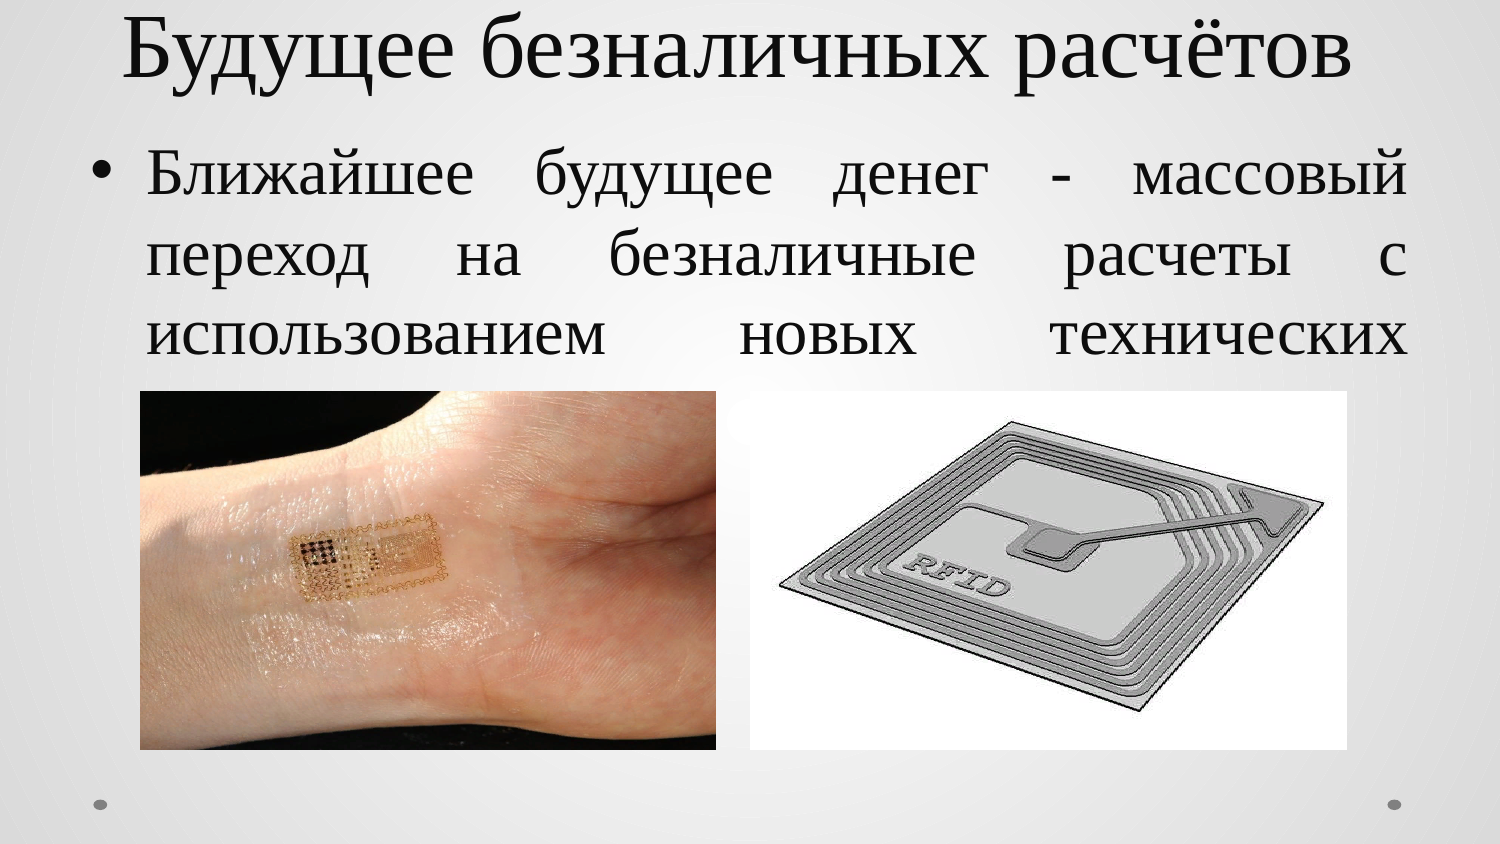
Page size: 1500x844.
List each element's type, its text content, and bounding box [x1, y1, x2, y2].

picture [140, 391, 716, 750]
list Ближайшее будущее денег - массовый переход на безналичные расчеты с использованием новых технических средств. [75, 120, 1425, 754]
title Будущее безналичных расчётов [75, 0, 1425, 103]
picture [750, 391, 1347, 750]
